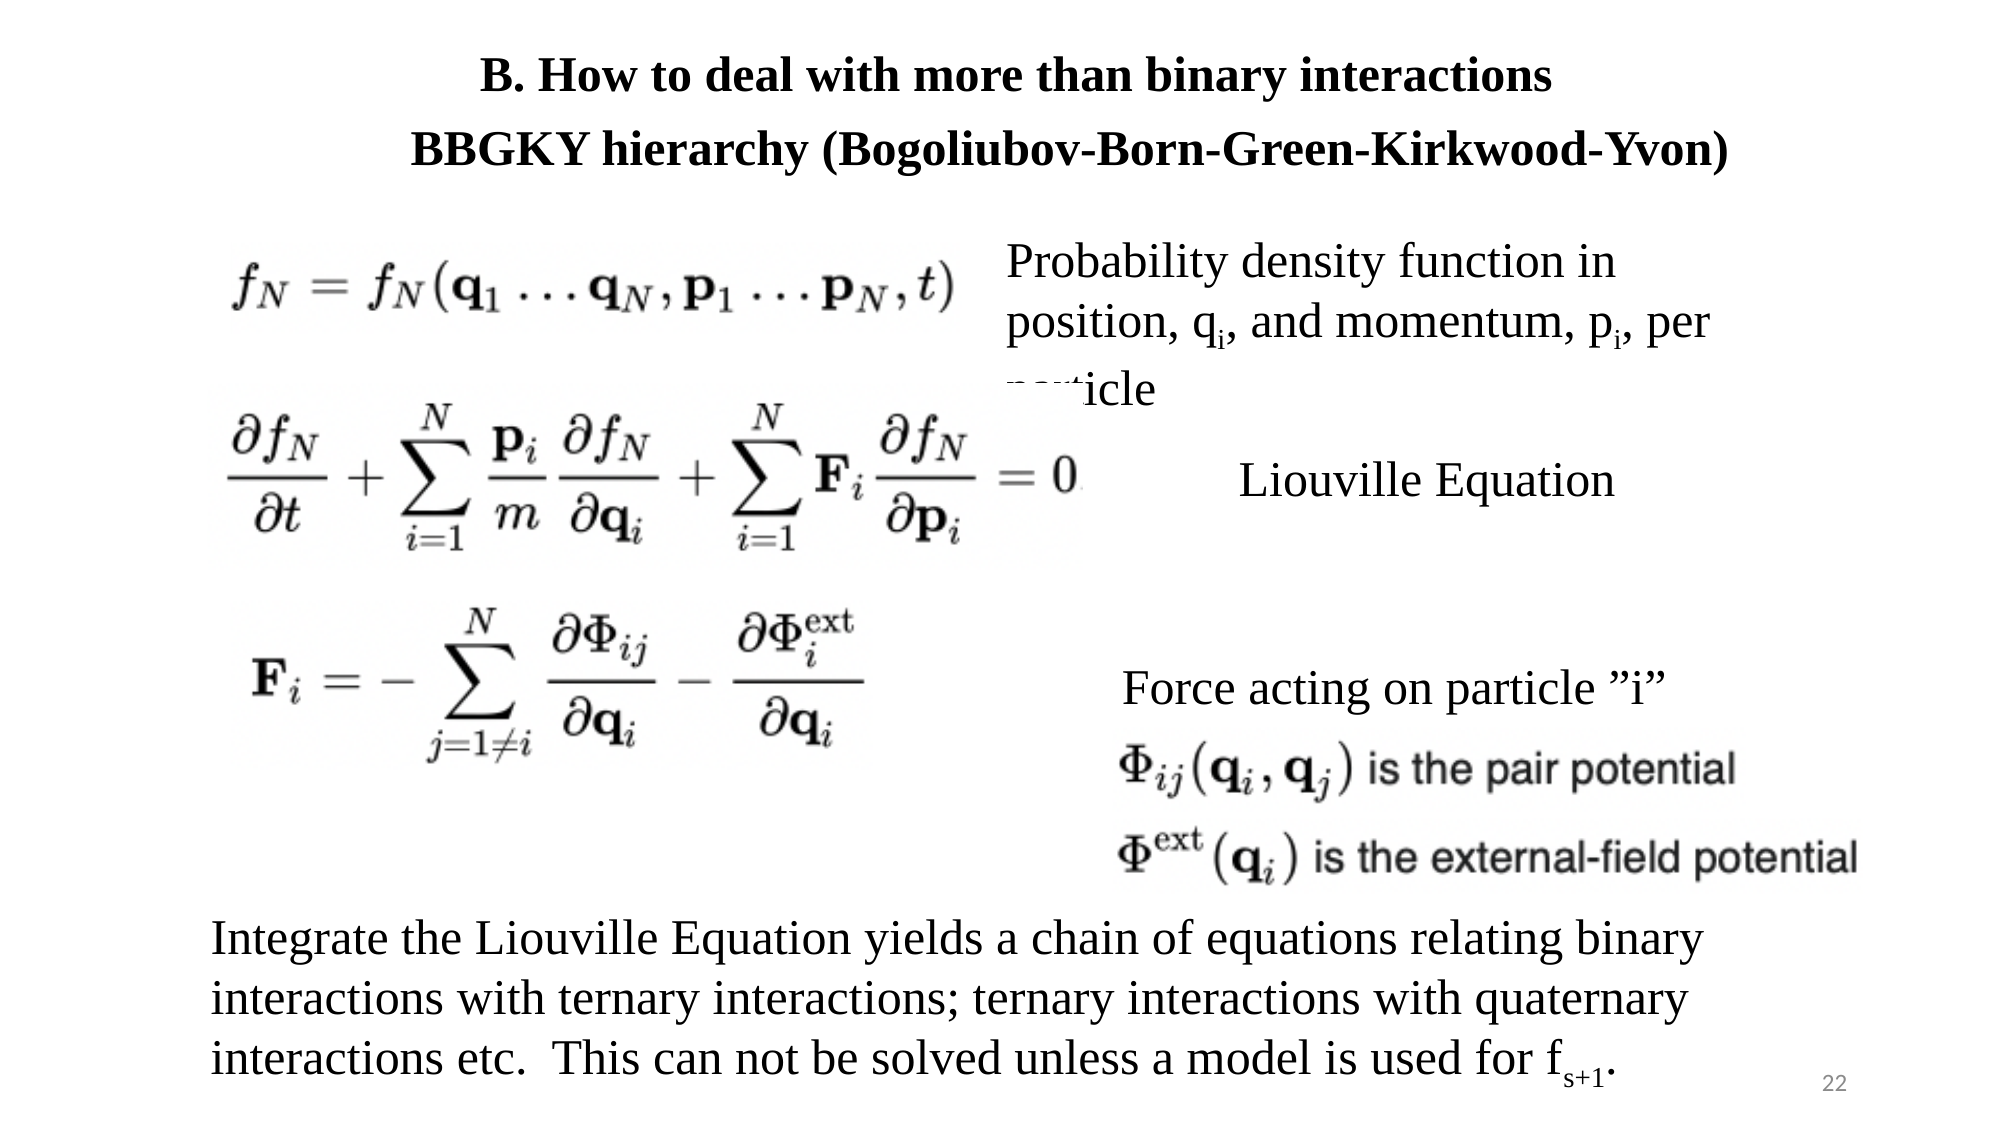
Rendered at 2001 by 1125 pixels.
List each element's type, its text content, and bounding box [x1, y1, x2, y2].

text_box Integrate the Liouville Equation yields a chain of equations relating binary interactions with ternary interactions; ternary interactions with quaternary interactions etc. This can not be solved unless a model is used for fs+1. [195, 897, 1805, 1101]
text_box Force acting on particle ”i” [1107, 647, 1685, 722]
text_box BBGKY hierarchy (Bogoliubov-Born-Green-Kirkwood-Yvon) [395, 108, 1745, 183]
picture [207, 383, 1083, 570]
picture [230, 242, 962, 334]
picture [1112, 818, 1863, 894]
text_box Liouville Equation [1223, 438, 1655, 514]
picture [230, 600, 873, 770]
picture [1112, 727, 1746, 812]
text_box Probability density function in position, qi, and momentum, pi, per particle [991, 219, 1819, 423]
text_box B. How to deal with more than binary interactions [465, 34, 1569, 108]
slide_number 22 [1412, 1051, 1863, 1111]
